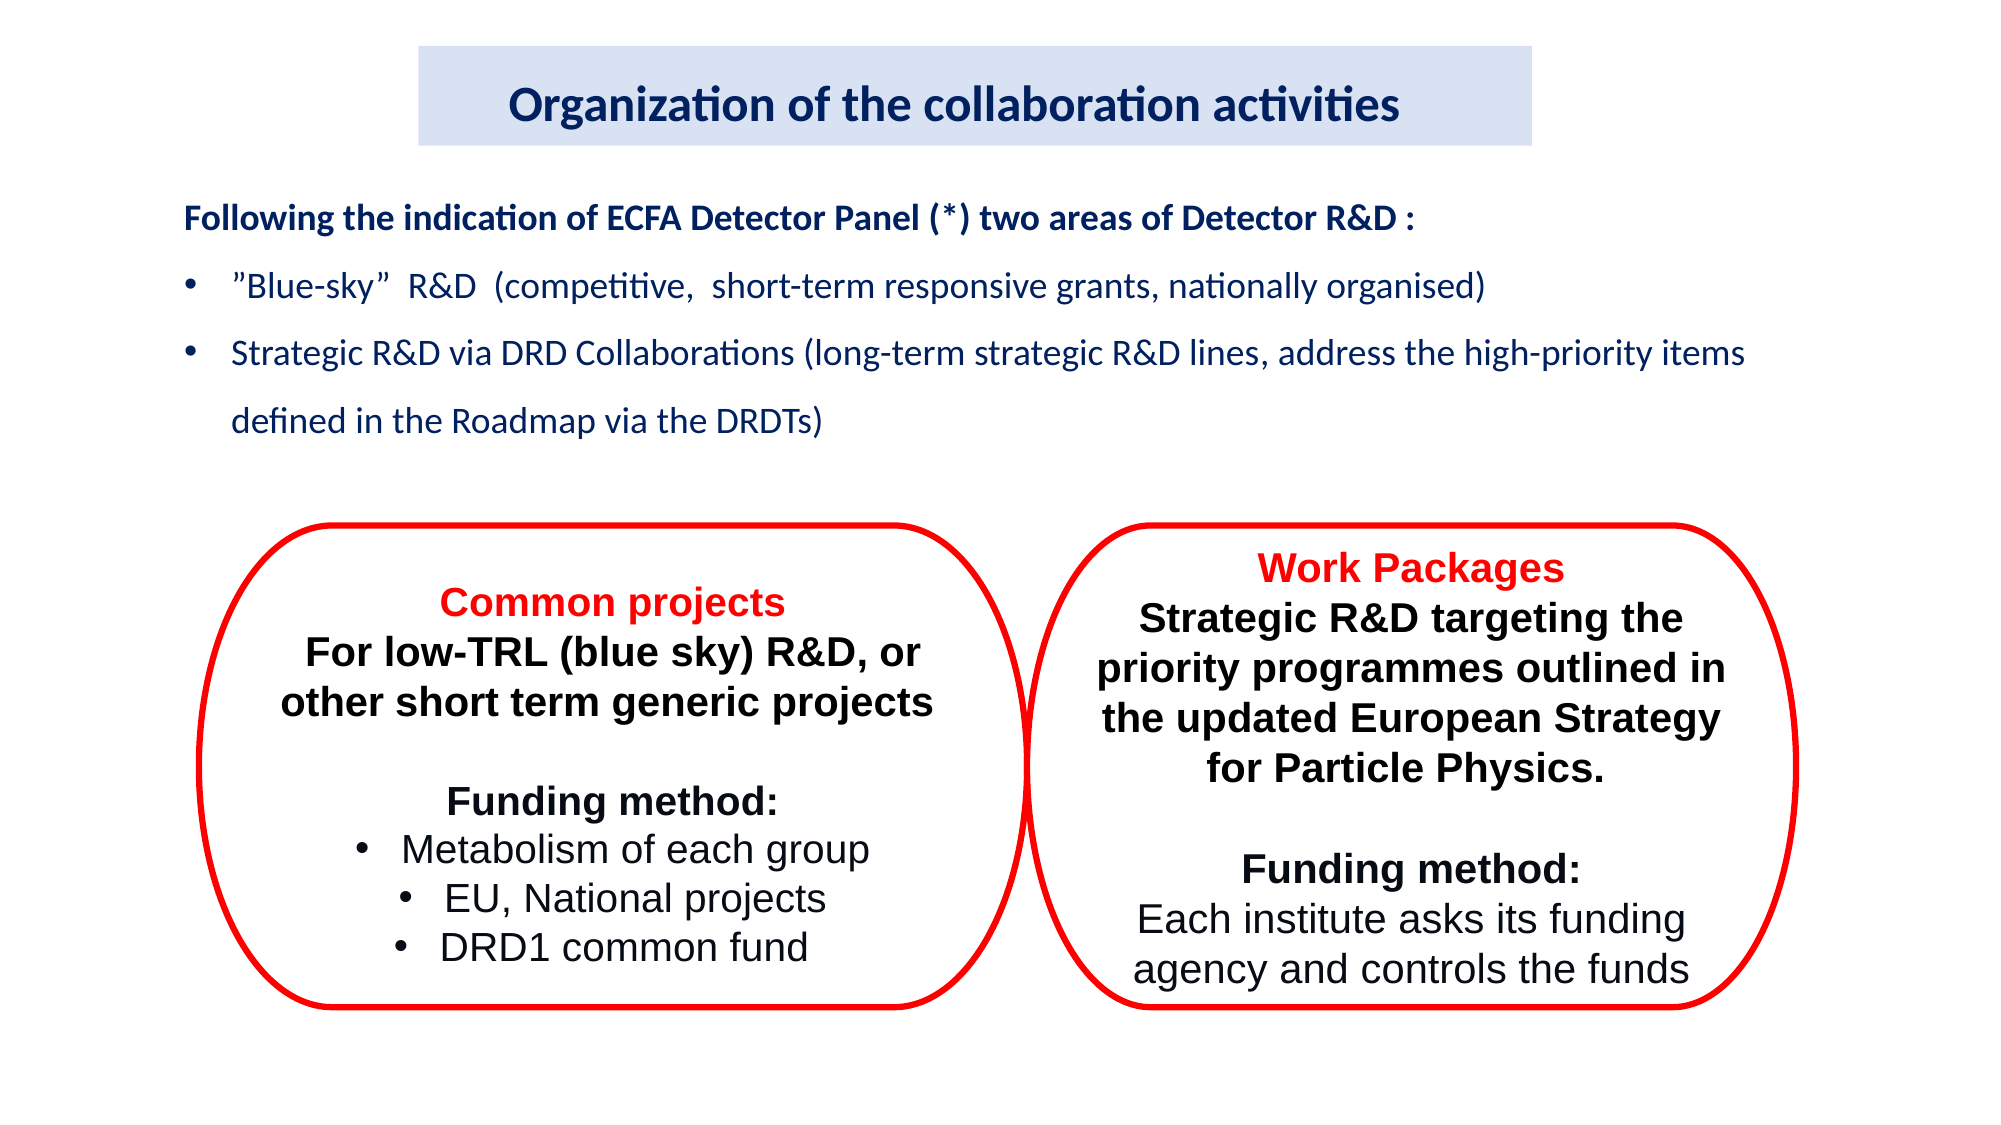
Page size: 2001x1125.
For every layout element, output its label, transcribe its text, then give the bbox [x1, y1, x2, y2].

text_box [418, 139, 1532, 146]
text_box Work Packages Strategic R&D targeting the priority programmes outlined in the updated European Strategy for Particle Physics. Funding method: Each institute asks its funding agency and controls the funds [1025, 524, 1798, 1009]
text_box Organization of the collaboration activities [388, 63, 1532, 139]
text_box Common projects For low-TRL (blue sky) R&D, or other short term generic projects Funding method: Metabolism of each group EU, National projects DRD1 common fund [197, 524, 1027, 1009]
text_box [418, 45, 1532, 63]
text_box Following the indication of ECFA Detector Panel (*) two areas of Detector R&D : ”Blue-sky” R&D (competitive, short-term responsive grants, nationally organised) Strategic R&D via DRD Collaborations (long-term strategic R&D lines, address the high-priority items defined in the Roadmap via the DRDTs) [169, 163, 1781, 516]
